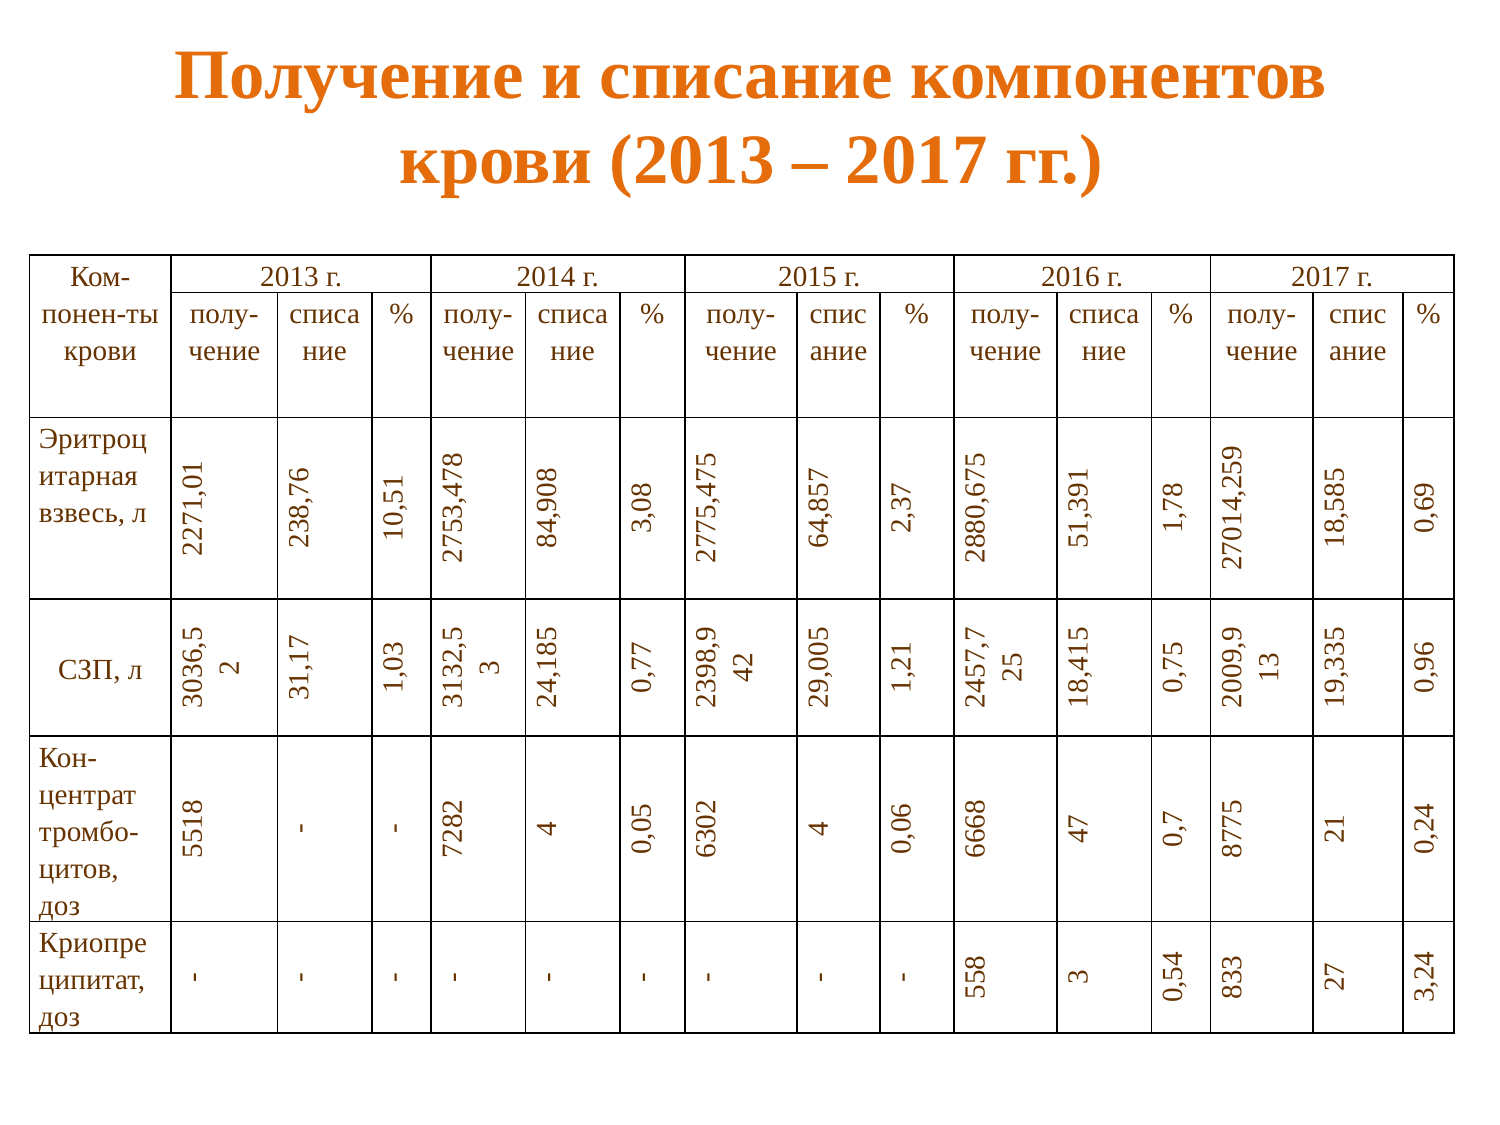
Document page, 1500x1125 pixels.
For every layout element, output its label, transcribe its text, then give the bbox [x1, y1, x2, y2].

table_cell 0,69 [1404, 418, 1453, 598]
table_cell 3 [1058, 922, 1151, 1032]
table_cell 27 [1314, 922, 1402, 1032]
table_cell 238,76 [278, 418, 371, 598]
table_cell 2775,475 [686, 418, 796, 598]
table_cell 7282 [432, 737, 525, 921]
table_cell % [373, 293, 430, 417]
table_cell 27014,259 [1211, 418, 1312, 598]
table_cell 18,415 [1058, 600, 1151, 735]
table_cell 10,51 [373, 418, 430, 598]
table_cell - [432, 922, 525, 1032]
table_cell - [798, 922, 879, 1032]
table_cell 18,585 [1314, 418, 1402, 598]
table_header 2013 г. [172, 256, 430, 292]
table_cell - [526, 922, 619, 1032]
table_cell - [373, 922, 430, 1032]
table_cell Криопреципитат, доз [30, 922, 170, 1032]
table_cell 3,24 [1404, 922, 1453, 1032]
table_cell 0,96 [1404, 600, 1453, 735]
table_cell 24,185 [526, 600, 619, 735]
table_cell 8775 [1211, 737, 1312, 921]
table_cell полу-чение [686, 293, 796, 417]
table_cell 51,391 [1058, 418, 1151, 598]
table_cell 31,17 [278, 600, 371, 735]
table_header 2014 г. [432, 256, 684, 292]
table_cell полу-чение [1211, 293, 1312, 417]
table_cell 47 [1058, 737, 1151, 921]
table_cell 0,75 [1152, 600, 1210, 735]
table_cell 64,857 [798, 418, 879, 598]
table_cell 2,37 [881, 418, 953, 598]
table_cell 3132,53 [432, 600, 525, 735]
table_cell полу-чение [172, 293, 277, 417]
table_cell 3036,52 [172, 600, 277, 735]
table_cell списание [798, 293, 879, 417]
table_cell 4 [526, 737, 619, 921]
table_cell 2398,942 [686, 600, 796, 735]
table_cell - [621, 922, 684, 1032]
table_cell 0,24 [1404, 737, 1453, 921]
table_cell Кон-центрат тромбо-цитов, доз [30, 737, 170, 921]
table_cell 2457,725 [955, 600, 1056, 735]
table_header 2017 г. [1211, 256, 1453, 292]
table_cell - [278, 922, 371, 1032]
table_cell 5518 [172, 737, 277, 921]
table_cell списание [526, 293, 619, 417]
table_cell 6302 [686, 737, 796, 921]
table_cell - [172, 922, 277, 1032]
table_cell 6668 [955, 737, 1056, 921]
table_cell % [1152, 293, 1210, 417]
table_cell 29,005 [798, 600, 879, 735]
table_header Ком-понен-ты крови [30, 256, 170, 417]
table_cell 2009,913 [1211, 600, 1312, 735]
table_cell 558 [955, 922, 1056, 1032]
table_cell СЗП, л [30, 600, 170, 735]
table_cell списание [1314, 293, 1402, 417]
table_cell 2880,675 [955, 418, 1056, 598]
table_cell 1,03 [373, 600, 430, 735]
table_cell - [881, 922, 953, 1032]
table_cell 19,335 [1314, 600, 1402, 735]
table_cell 84,908 [526, 418, 619, 598]
table_cell списание [1058, 293, 1151, 417]
table_cell 1,21 [881, 600, 953, 735]
table_cell 1,78 [1152, 418, 1210, 598]
table_cell 0,7 [1152, 737, 1210, 921]
table_cell % [881, 293, 953, 417]
table_header 2016 г. [955, 256, 1210, 292]
table_cell 2271,01 [172, 418, 277, 598]
table_cell 0,77 [621, 600, 684, 735]
table_cell 0,06 [881, 737, 953, 921]
table_cell полу-чение [955, 293, 1056, 417]
table_cell 21 [1314, 737, 1402, 921]
table_header 2015 г. [686, 256, 953, 292]
table_cell 833 [1211, 922, 1312, 1032]
table_cell % [1404, 293, 1453, 417]
table_cell 2753,478 [432, 418, 525, 598]
table_cell 3,08 [621, 418, 684, 598]
table_cell Эритроцитарная взвесь, л [30, 418, 170, 598]
title Получение и списание компонентов крови (2013 – 2017 гг.) [76, 19, 1427, 207]
table_cell 0,05 [621, 737, 684, 921]
table_cell 0,54 [1152, 922, 1210, 1032]
table_cell - [373, 737, 430, 921]
table_cell - [686, 922, 796, 1032]
table_cell % [621, 293, 684, 417]
table_cell полу-чение [432, 293, 525, 417]
table_cell списание [278, 293, 371, 417]
table_cell - [278, 737, 371, 921]
table_cell 4 [798, 737, 879, 921]
